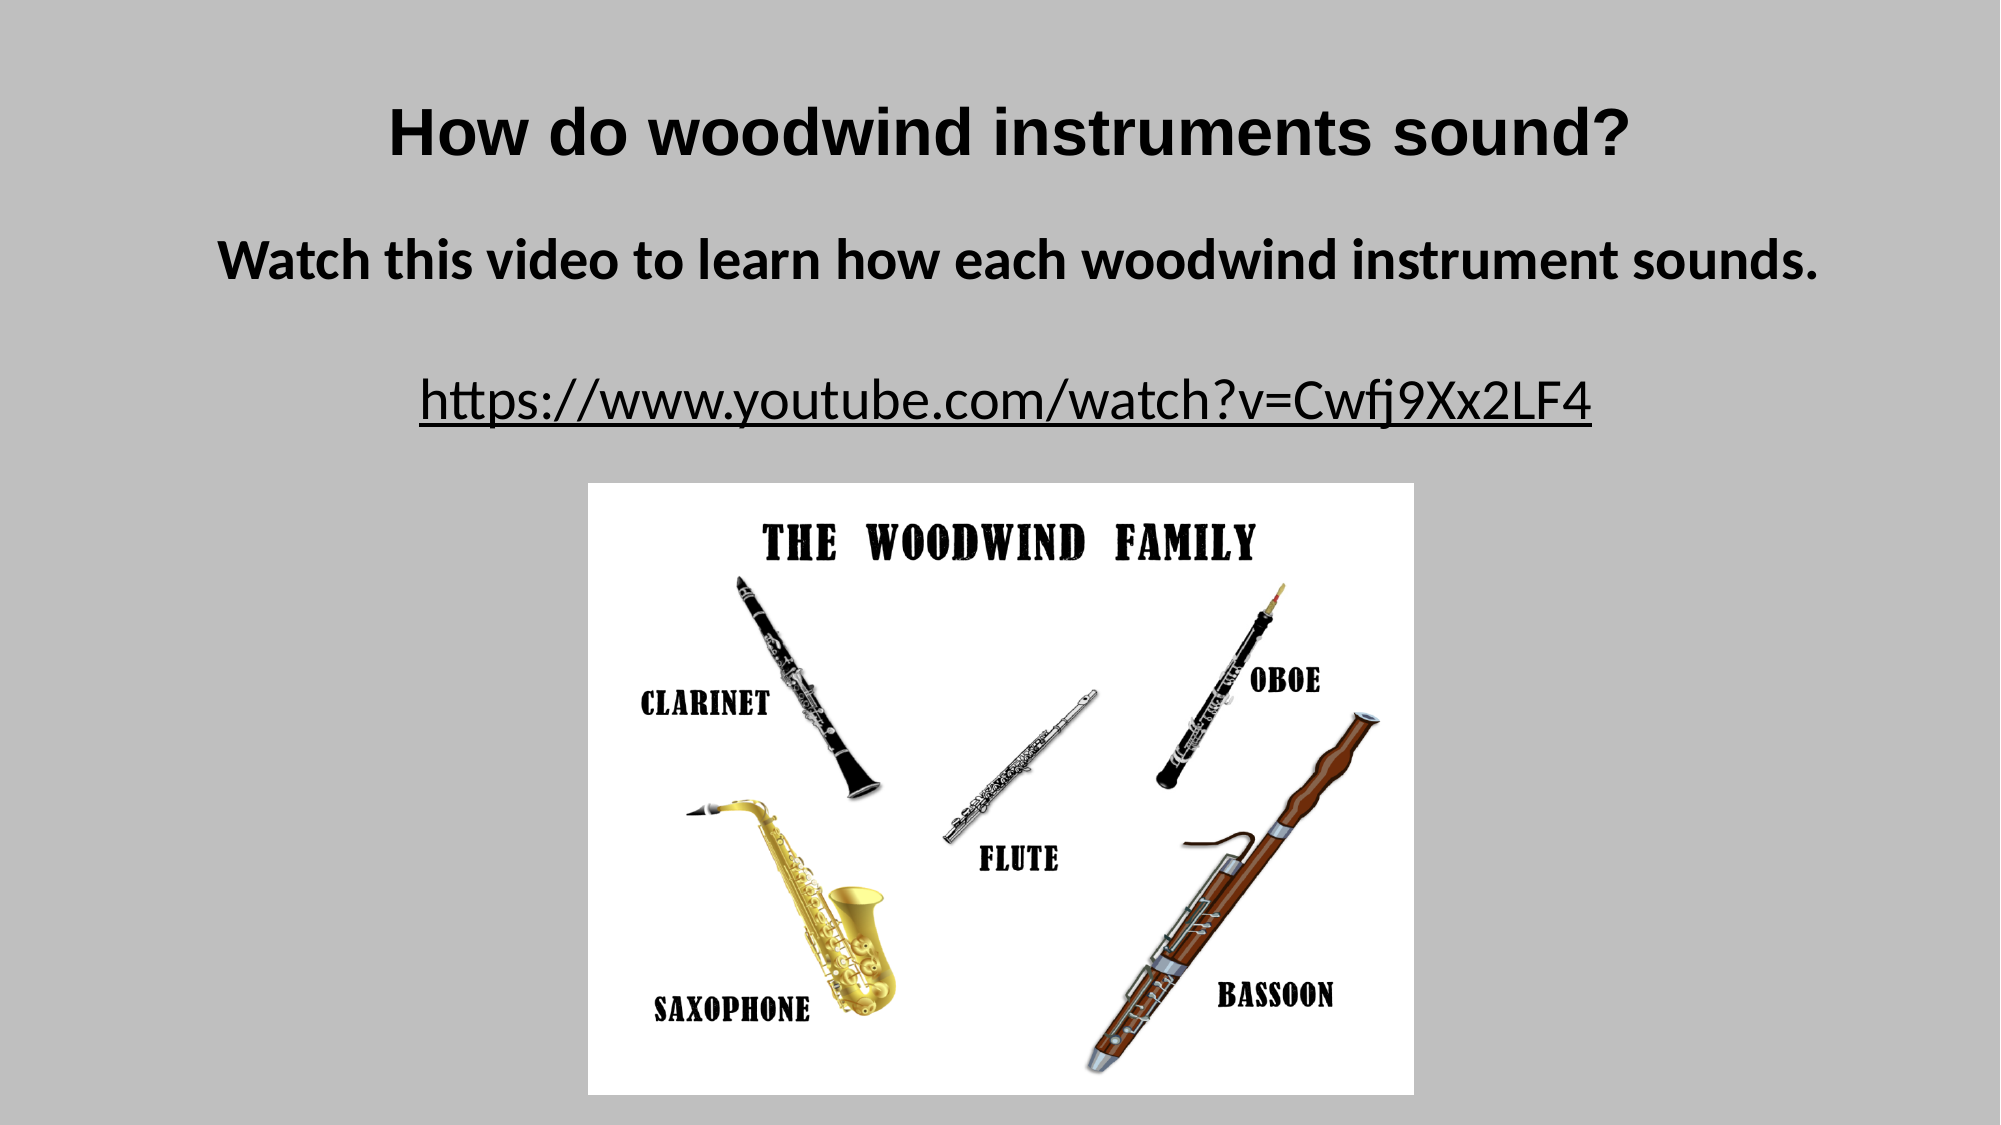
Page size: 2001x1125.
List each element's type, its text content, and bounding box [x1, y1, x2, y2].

picture [588, 482, 1414, 1095]
text_box Watch this video to learn how each woodwind instrument sounds. https://www.youtube.com/watch?v=Cwfj9Xx2LF4 [62, 213, 1975, 474]
text_box How do woodwind instruments sound? [373, 81, 1664, 177]
